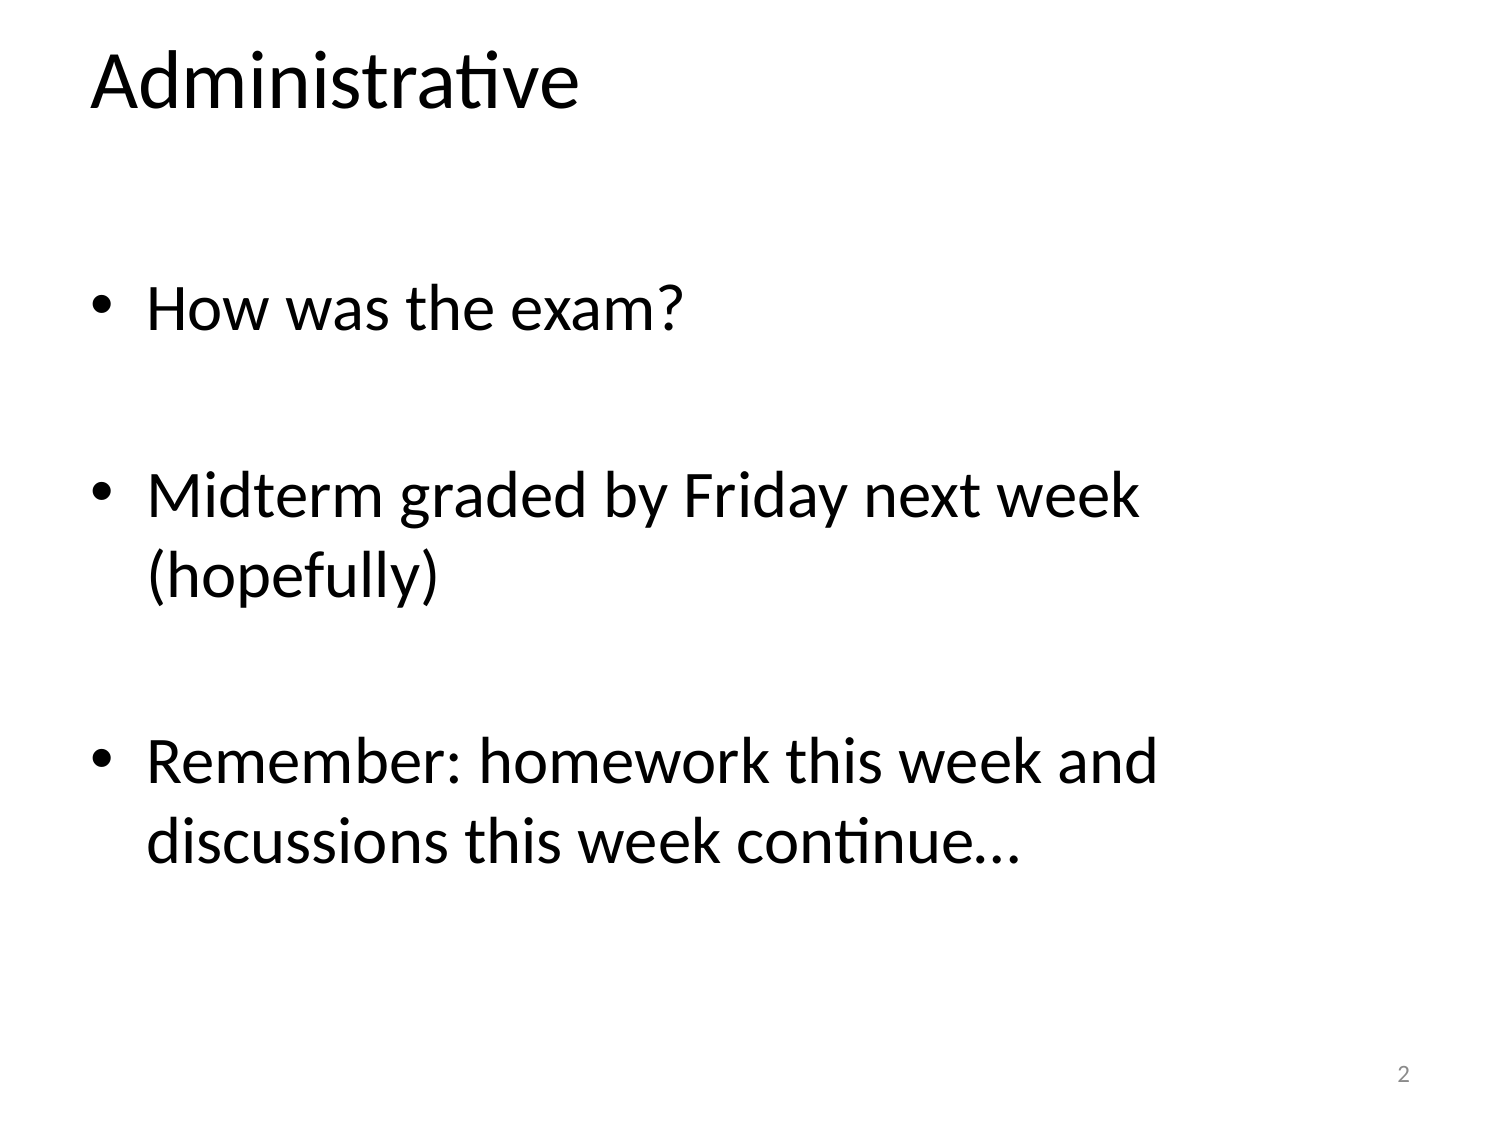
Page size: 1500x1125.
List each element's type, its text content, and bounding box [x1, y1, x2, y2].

list How was the exam? Midterm graded by Friday next week (hopefully) Remember: homework this week and discussions this week continue… [74, 162, 1426, 1006]
slide_number 2 [1074, 1042, 1425, 1103]
title Administrative [74, 0, 1426, 151]
